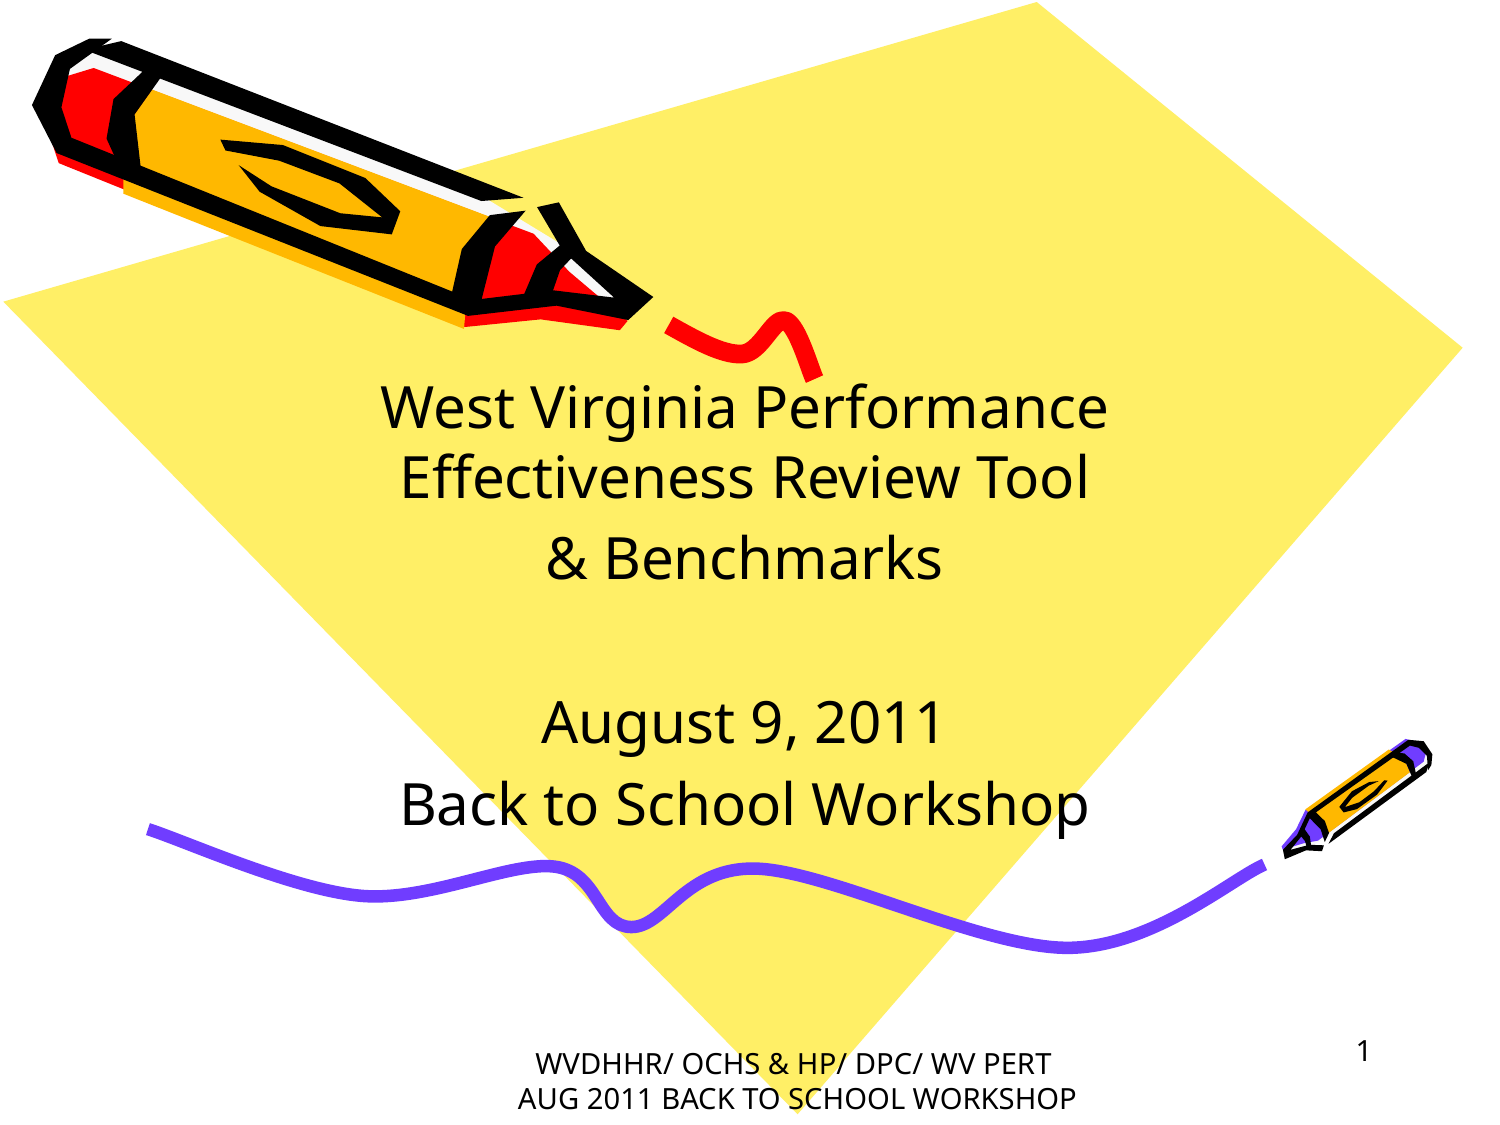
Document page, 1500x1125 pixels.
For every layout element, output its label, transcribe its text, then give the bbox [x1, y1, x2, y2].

subtitle West Virginia Performance Effectiveness Review Tool & Benchmarks August 9, 2011 Back to School Workshop [249, 362, 1240, 901]
slide_number 1 [1074, 1024, 1388, 1101]
footer WVDHHR/ OCHS & HP/ DPC/ WV PERT AUG 2011 BACK TO SCHOOL WORKSHOP [387, 1037, 1201, 1113]
text_box [275, 699, 1265, 865]
